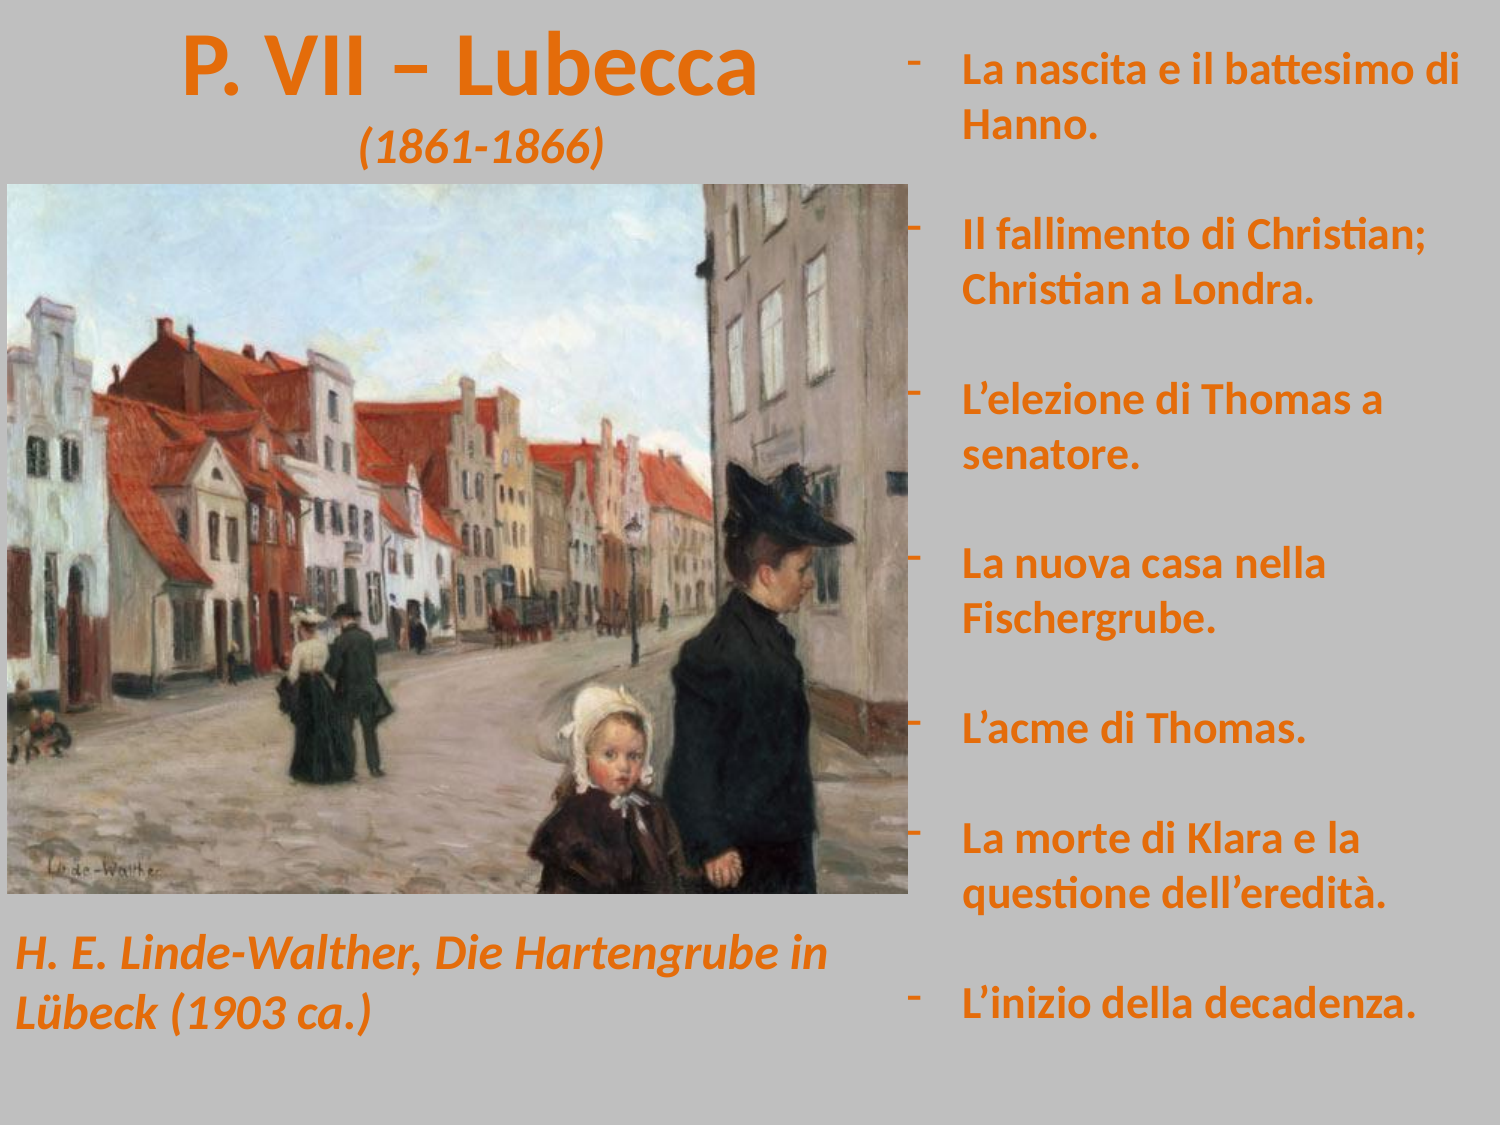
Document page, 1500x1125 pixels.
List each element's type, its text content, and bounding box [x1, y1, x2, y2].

title P. VII – Lubecca (1861-1866) [0, 30, 891, 147]
text_box H. E. Linde-Walther, Die Hartengrube in Lübeck (1903 ca.) [0, 911, 891, 1047]
text_box La nascita e il battesimo di Hanno. Il fallimento di Christian; Christian a Londra. L’elezione di Thomas a senatore. La nuova casa nella Fischergrube. L’acme di Thomas. La morte di Klara e la questione dell’eredità. L’inizio della decadenza. [891, 30, 1500, 1081]
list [7, 184, 908, 895]
